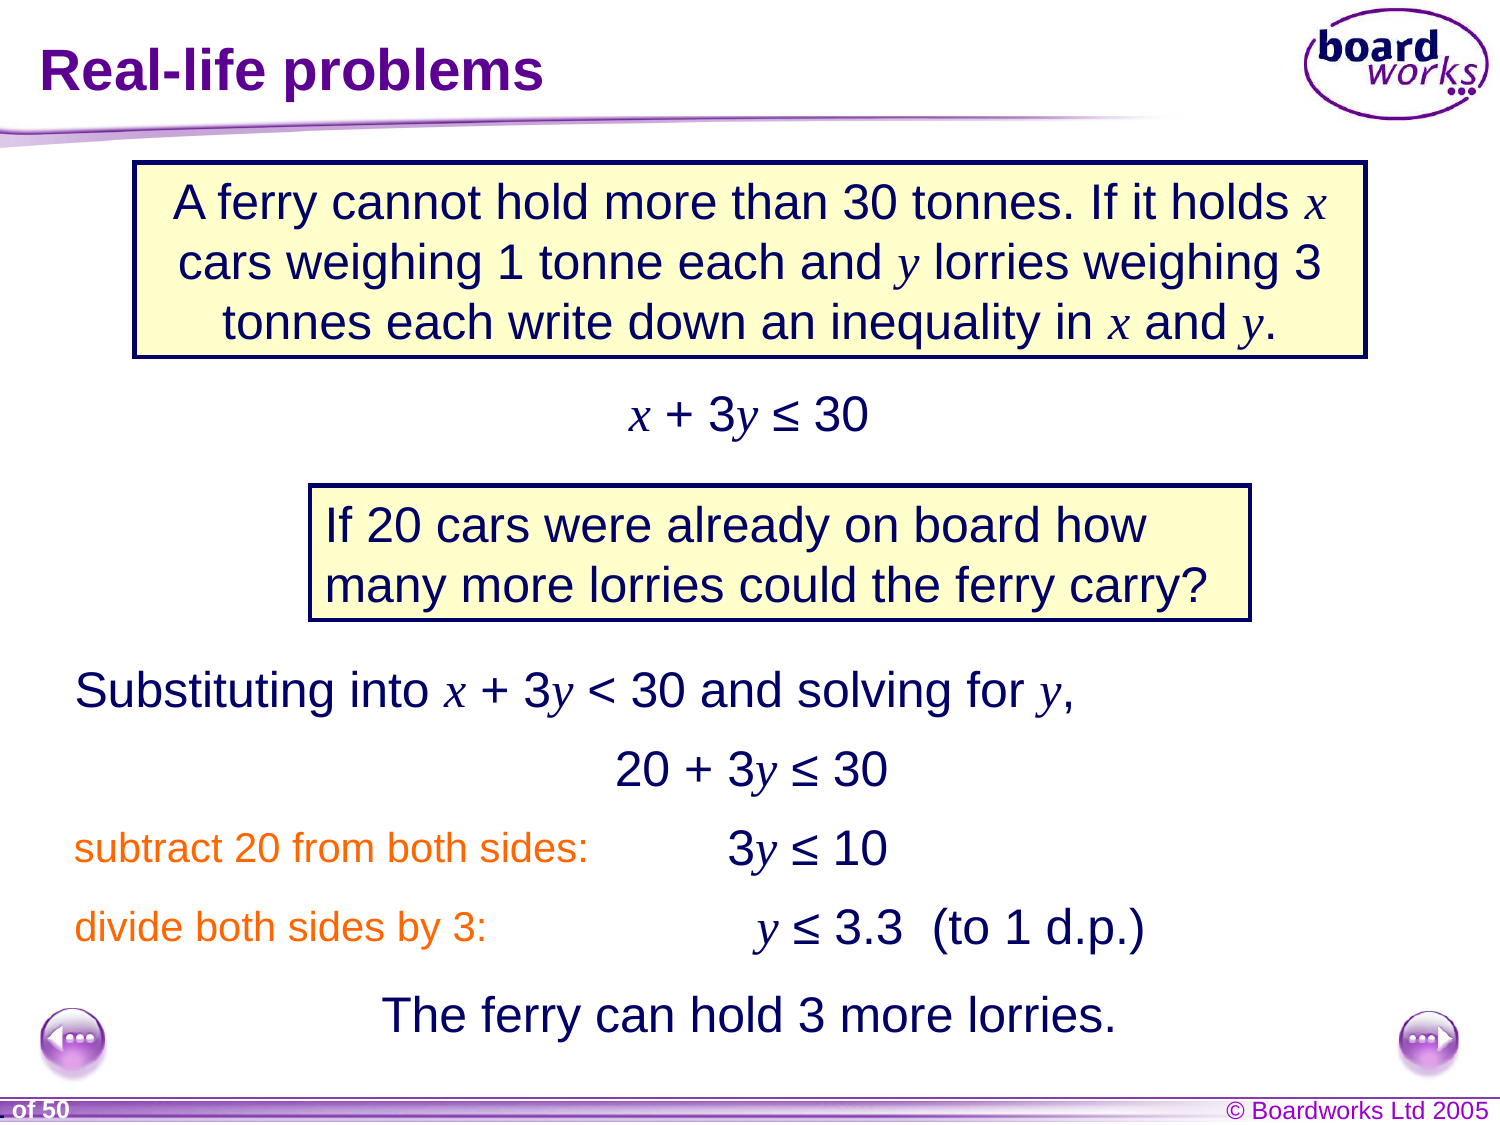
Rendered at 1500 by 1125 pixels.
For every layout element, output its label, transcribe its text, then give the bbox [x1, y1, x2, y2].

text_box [59, 808, 904, 884]
picture [1293, 0, 1494, 123]
picture [0, 1093, 1500, 1122]
picture [29, 996, 119, 1092]
picture [1387, 999, 1471, 1087]
title Real-life problems [24, 24, 1300, 125]
text_box 20 + 3y ≤ 30 [600, 729, 904, 804]
text_box A ferry cannot hold more than 30 tonnes. If it holds x cars weighing 1 tonne each and y lorries weighing 3 tonnes each write down an inequality in x and y. [134, 162, 1366, 358]
text_box The ferry can hold 3 more lorries. [366, 974, 1133, 1050]
text_box If 20 cars were already on board how many more lorries could the ferry carry? [309, 485, 1250, 621]
picture [0, 113, 1187, 150]
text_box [59, 887, 1161, 963]
text_box x + 3y ≤ 30 [613, 374, 884, 449]
text_box Substituting into x + 3y < 30 and solving for y, [59, 649, 1091, 725]
